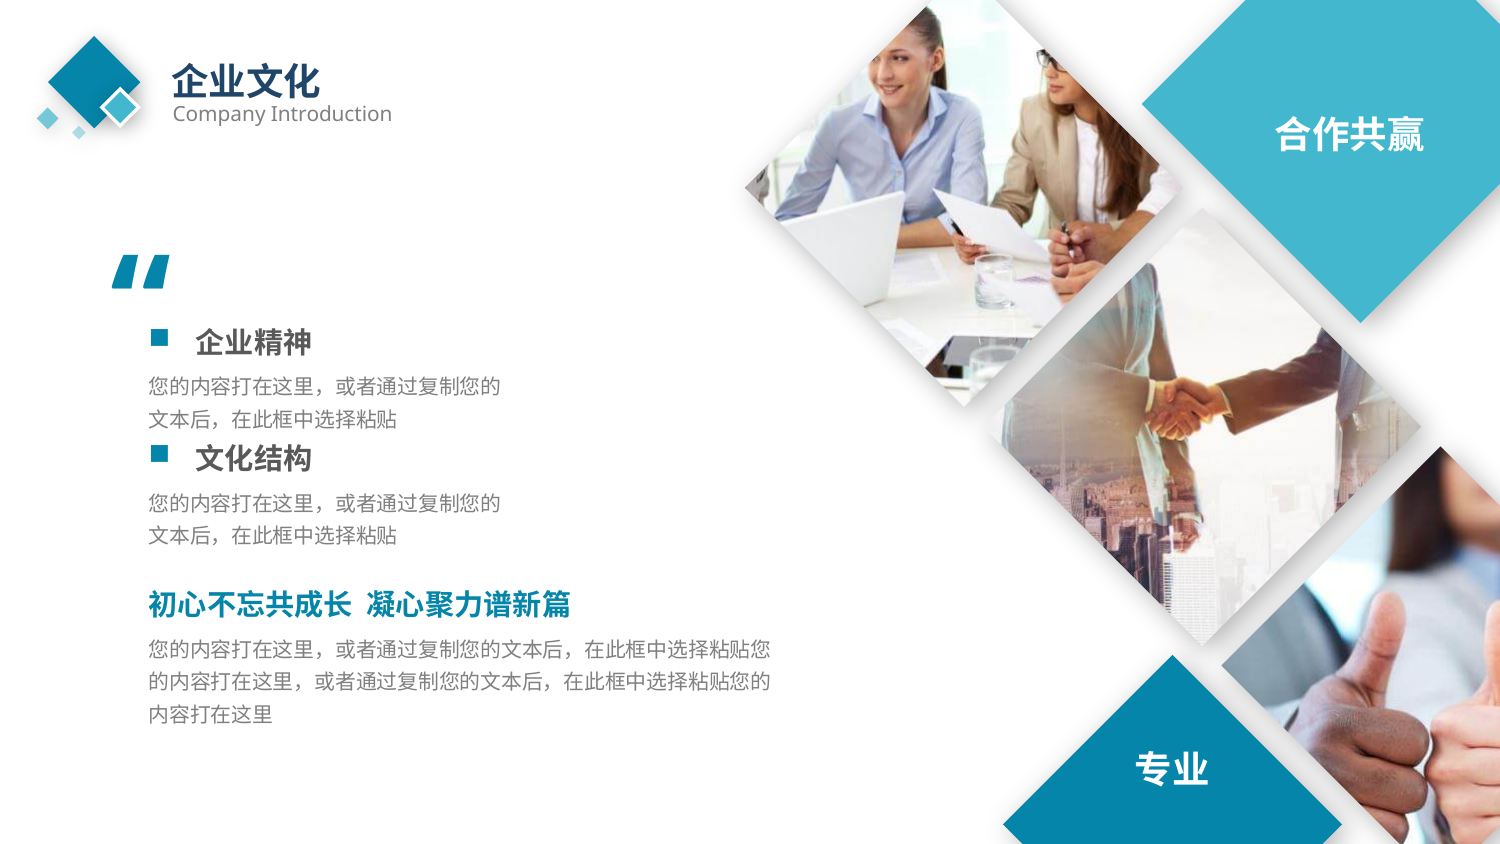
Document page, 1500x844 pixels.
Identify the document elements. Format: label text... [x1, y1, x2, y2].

text_box 您的内容打在这里，或者通过复制您的文本后，在此框中选择粘贴您的内容打在这里，或者通过复制您的文本后，在此框中选择粘贴您的内容打在这里 [133, 621, 798, 734]
text_box 文化结构 [133, 440, 424, 476]
text_box 初心不忘共成长 凝心聚力谱新篇 [133, 586, 609, 622]
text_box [808, 0, 1500, 844]
picture [744, 124, 808, 251]
text_box 您的内容打在这里，或者通过复制您的文本后，在此框中选择粘贴 [133, 359, 530, 439]
text_box “ [96, 208, 187, 388]
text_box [155, 50, 549, 134]
text_box 企业精神 [187, 324, 424, 360]
text_box 您的内容打在这里，或者通过复制您的文本后，在此框中选择粘贴 [133, 475, 530, 555]
